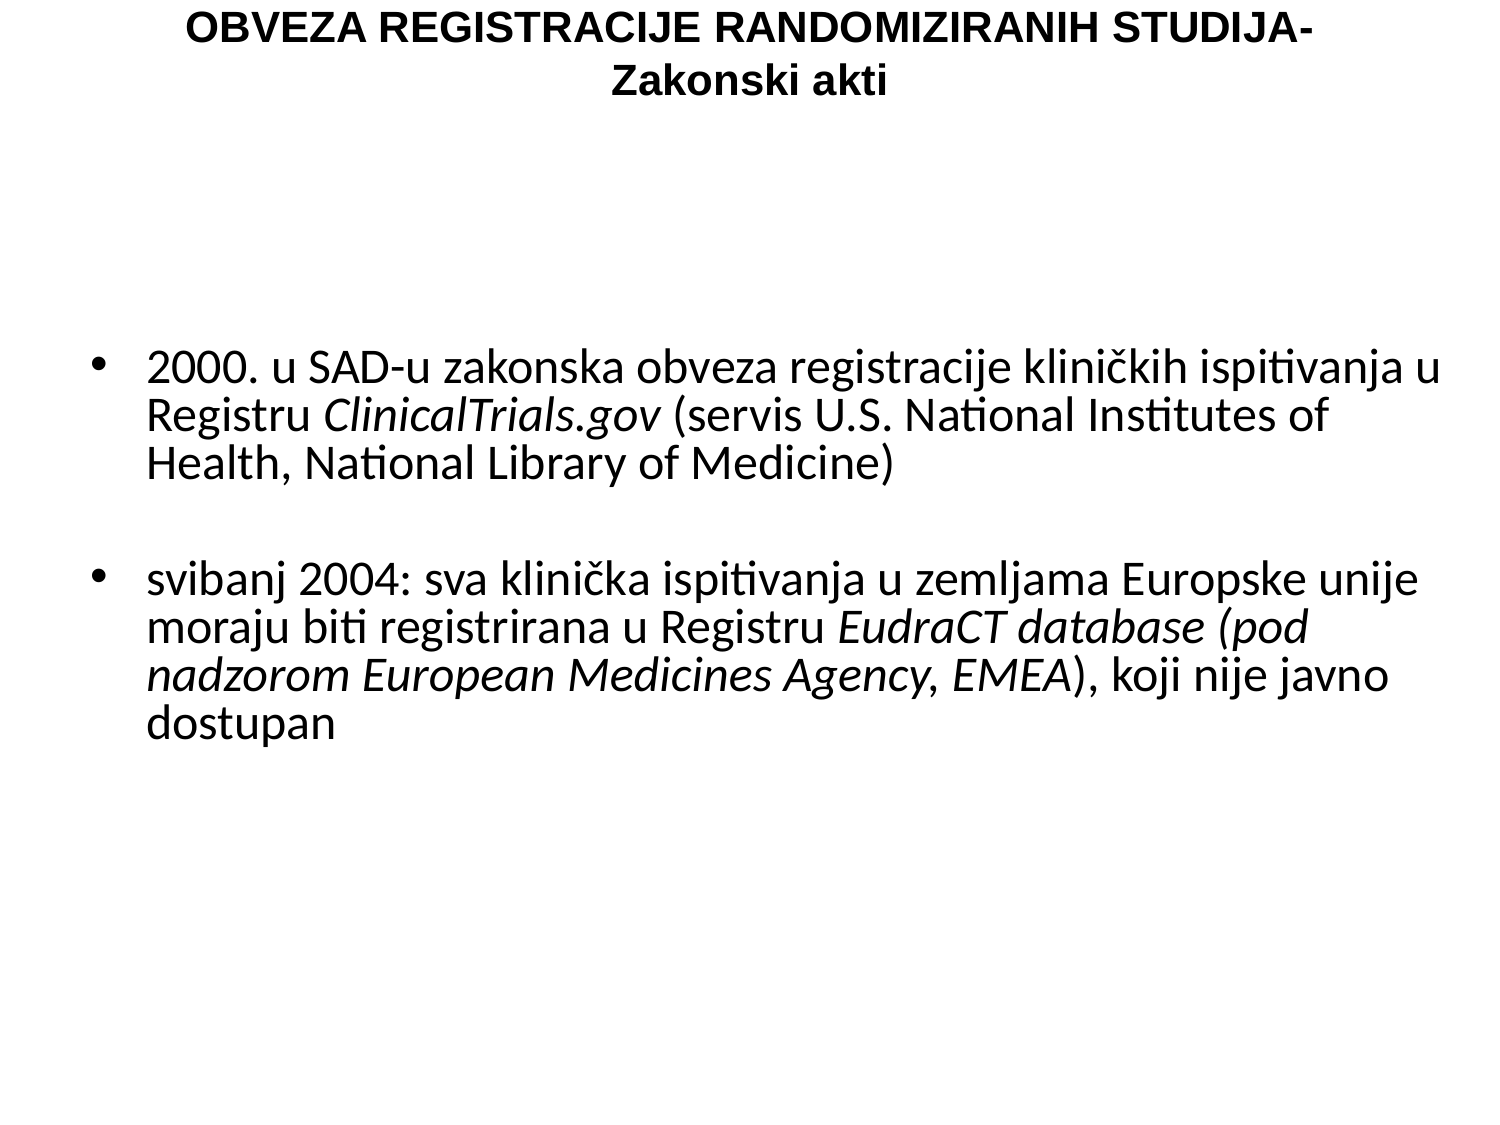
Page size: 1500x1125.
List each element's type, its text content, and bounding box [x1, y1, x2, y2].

title OBVEZA REGISTRACIJE RANDOMIZIRANIH STUDIJA- Zakonski akti [75, 45, 1425, 152]
list 2000. u SAD-u zakonska obveza registracije kliničkih ispitivanja u Registru ClinicalTrials.gov (servis U.S. National Institutes of Health, National Library of Medicine) svibanj 2004: sva klinička ispitivanja u zemljama Europske unije moraju biti registrirana u Registru EudraCT database (pod nadzorom European Medicines Agency, EMEA), koji nije javno dostupan [75, 338, 1500, 1005]
